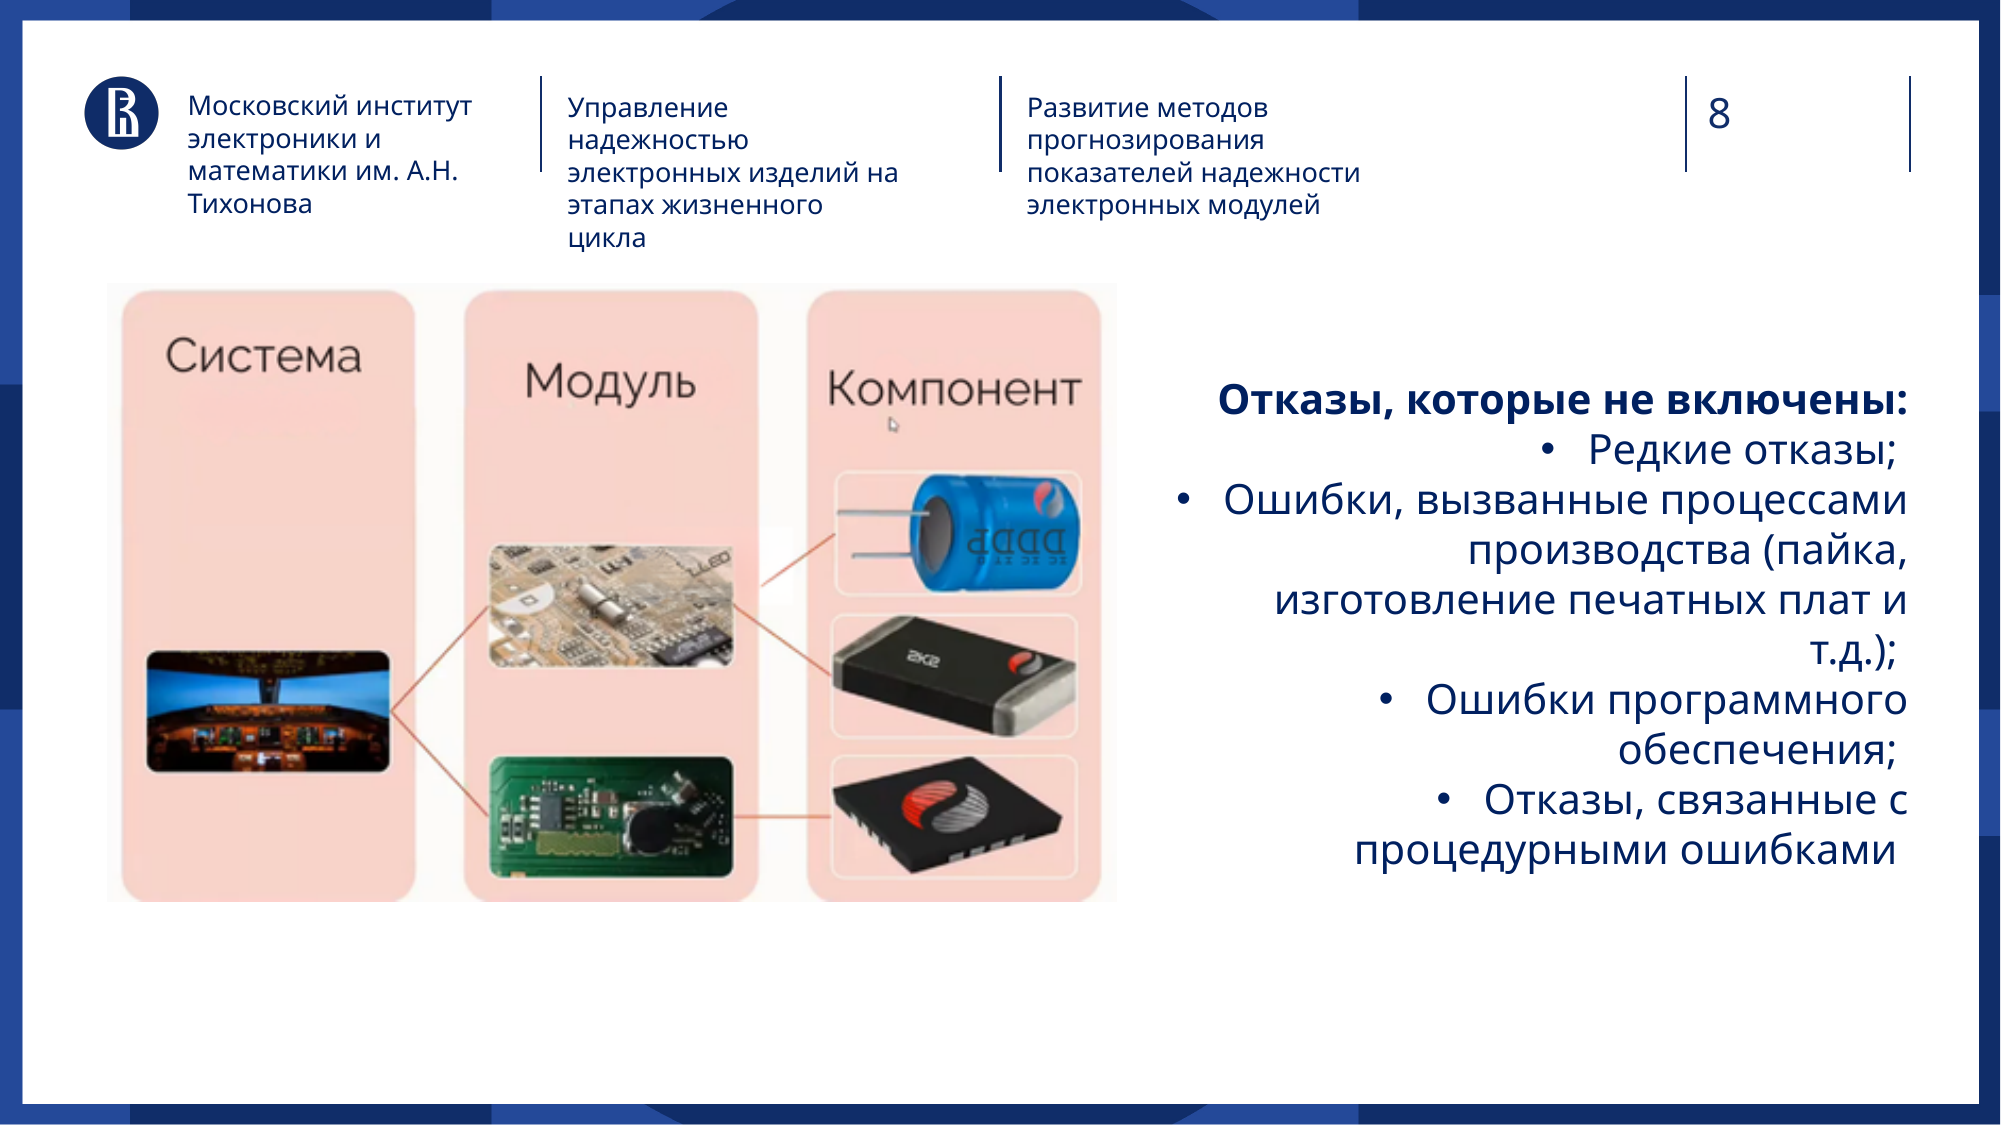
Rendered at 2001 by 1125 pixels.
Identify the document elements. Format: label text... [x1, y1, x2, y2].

list Московский институт электроники и математики им. А.Н. Тихонова [187, 88, 500, 157]
picture [0, 0, 2001, 1125]
list Управление надежностью электронных изделий на этапах жизненного цикла [567, 90, 907, 157]
list Развитие методов прогнозирования показателей надежности электронных модулей [1026, 90, 1367, 157]
text_box Отказы, которые не включены: Редкие отказы; Ошибки, вызванные процессами производства (пайка, изготовление печатных плат и т.д.); Ошибки программного обеспечения; Отказы, связанные с процедурными ошибками [1116, 365, 1924, 931]
